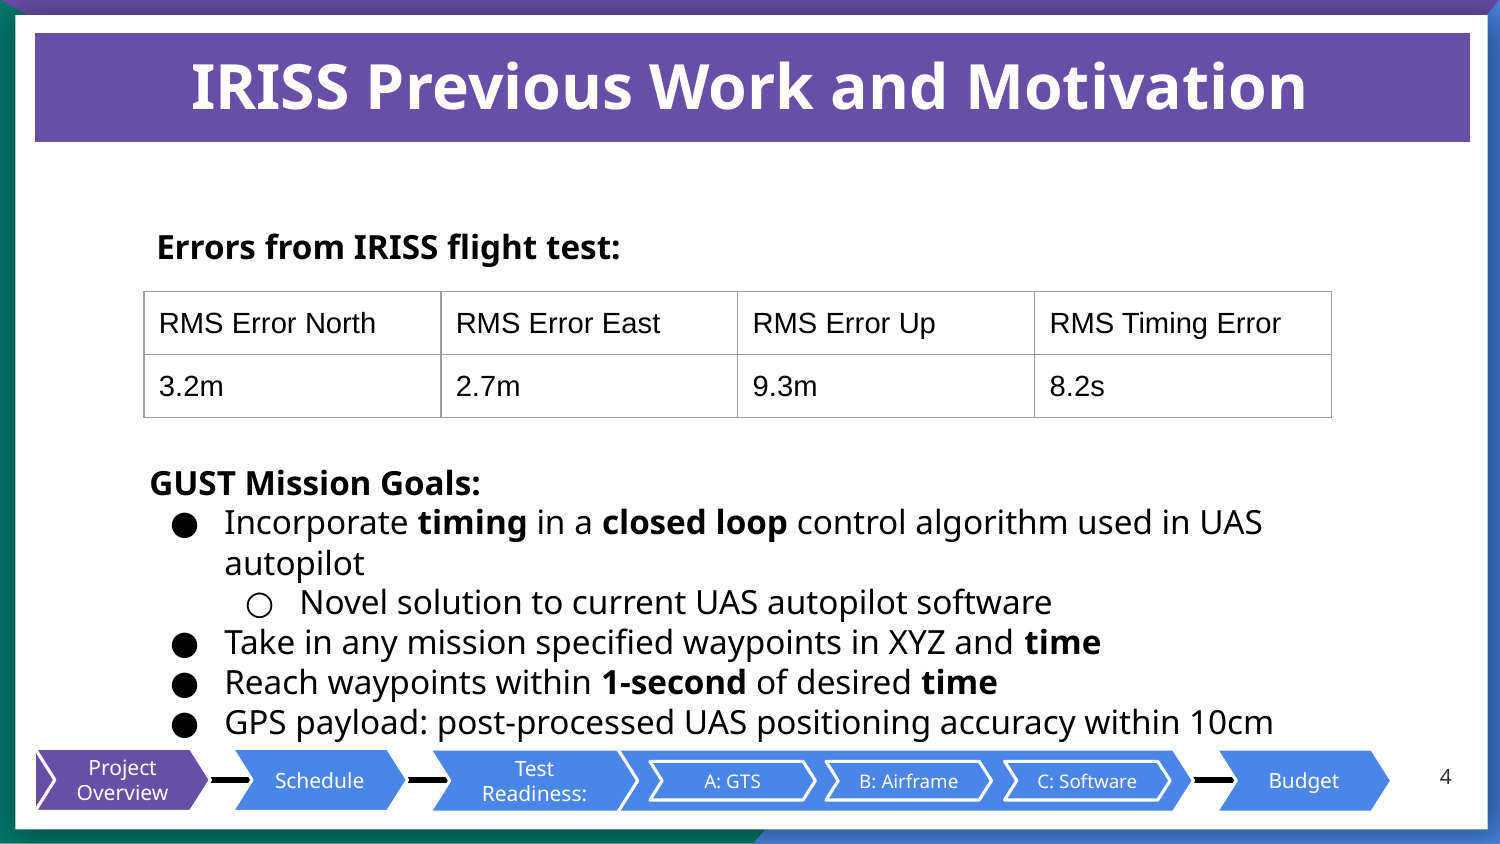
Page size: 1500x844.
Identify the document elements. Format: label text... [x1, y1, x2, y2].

text_box Errors from IRISS flight test: [141, 210, 788, 281]
table_cell 2.7m [442, 355, 737, 417]
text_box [34, 748, 1393, 813]
text_box GUST Mission Goals: Incorporate timing in a closed loop control algorithm used in UAS autopilot Novel solution to current UAS autopilot software Take in any mission specified waypoints in XYZ and time Reach waypoints within 1-second of desired time GPS payload: post-processed UAS positioning accuracy within 10cm [134, 446, 1322, 746]
table_cell 3.2m [145, 355, 440, 417]
table_cell 9.3m [738, 355, 1034, 417]
title IRISS Previous Work and Motivation [134, 32, 1366, 169]
table_header RMS Error East [442, 292, 737, 354]
table_cell 8.2s [1035, 355, 1331, 417]
table_header RMS Error North [145, 292, 440, 354]
text_box [34, 31, 1472, 143]
table_header RMS Error Up [738, 292, 1034, 354]
table_header RMS Timing Error [1035, 292, 1331, 354]
slide_number ‹#› [1376, 745, 1467, 810]
